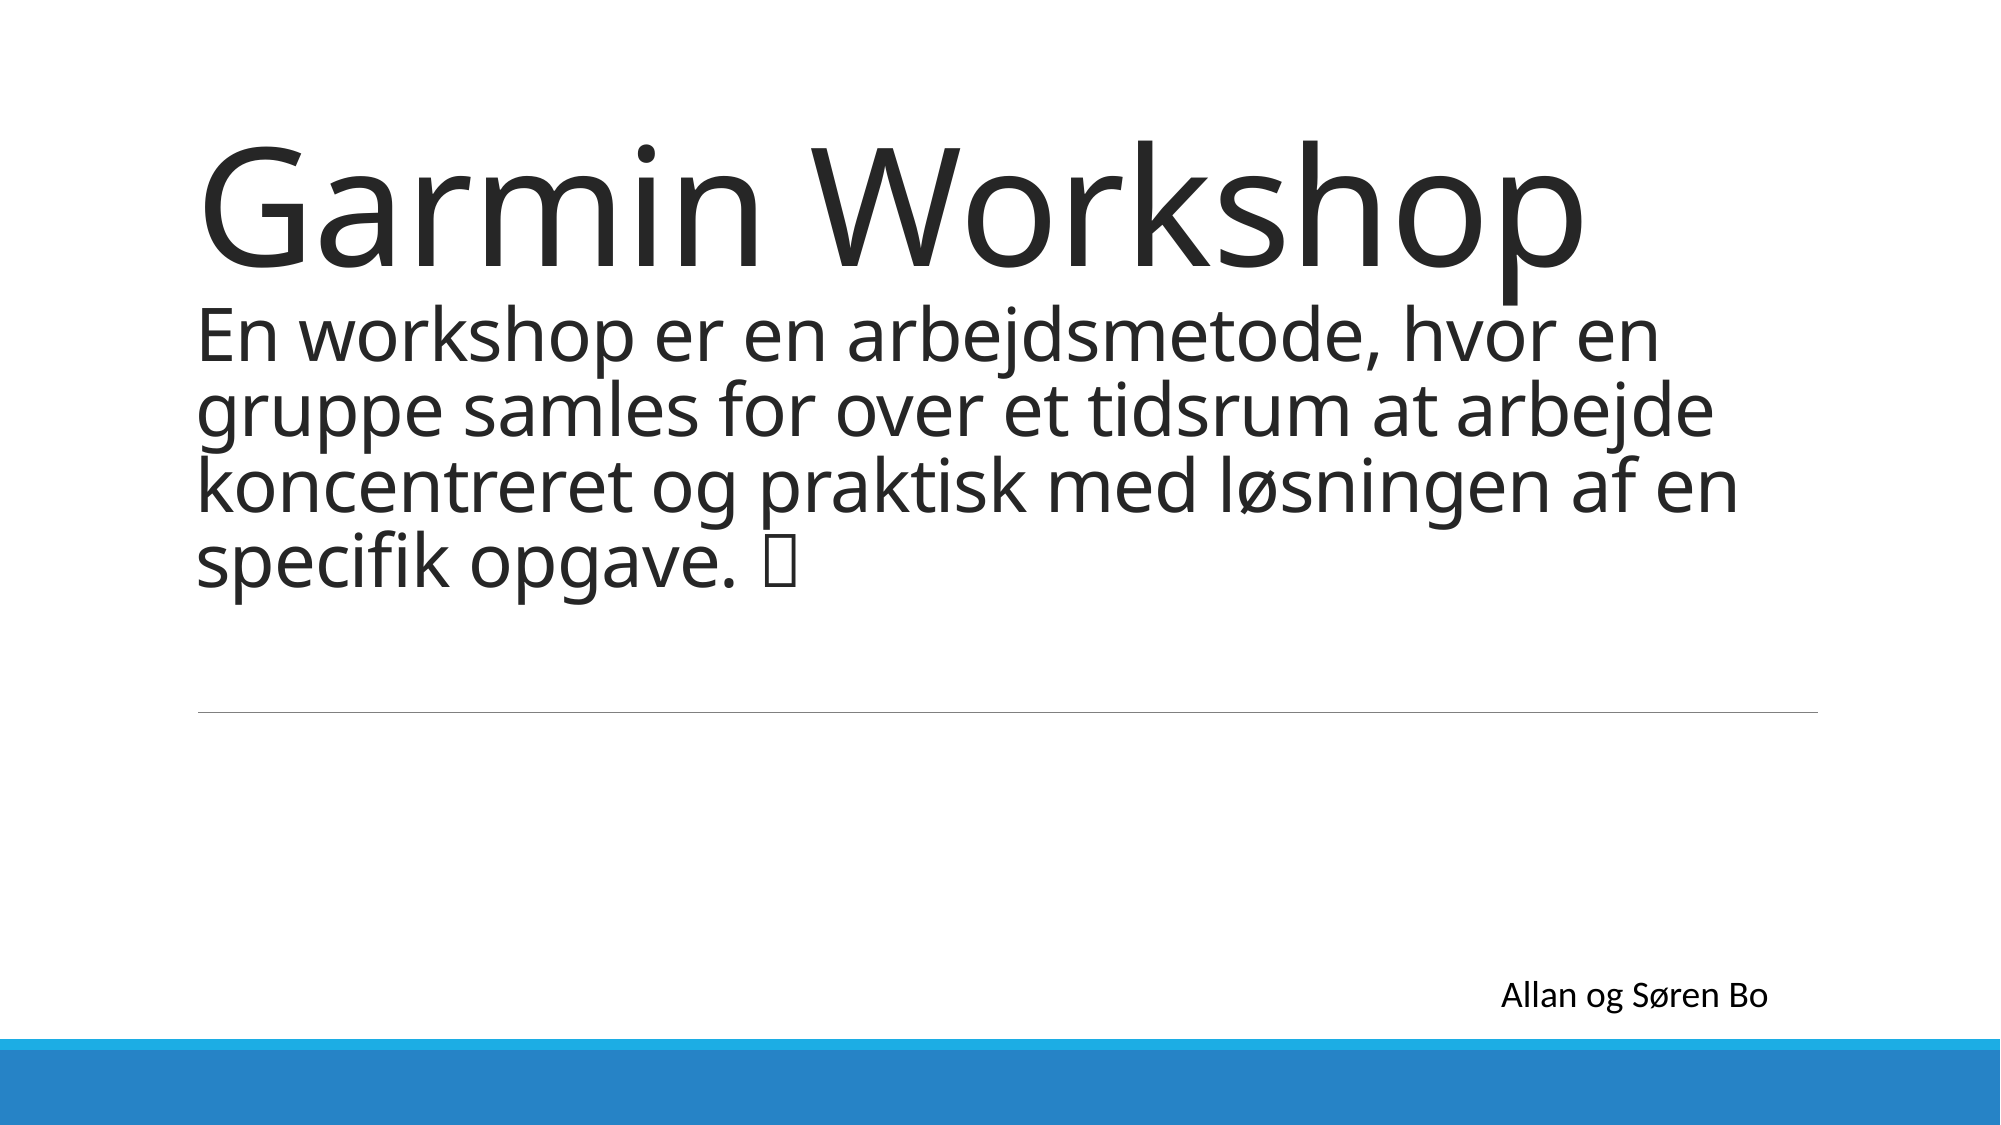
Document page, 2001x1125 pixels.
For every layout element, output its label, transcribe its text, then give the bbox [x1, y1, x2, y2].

title Garmin Workshop En workshop er en arbejdsmetode, hvor en gruppe samles for over et tidsrum at arbejde koncentreret og praktisk med løsningen af en specifik opgave.  [180, 124, 1830, 611]
text_box Allan og Søren Bo [1486, 962, 1927, 1022]
